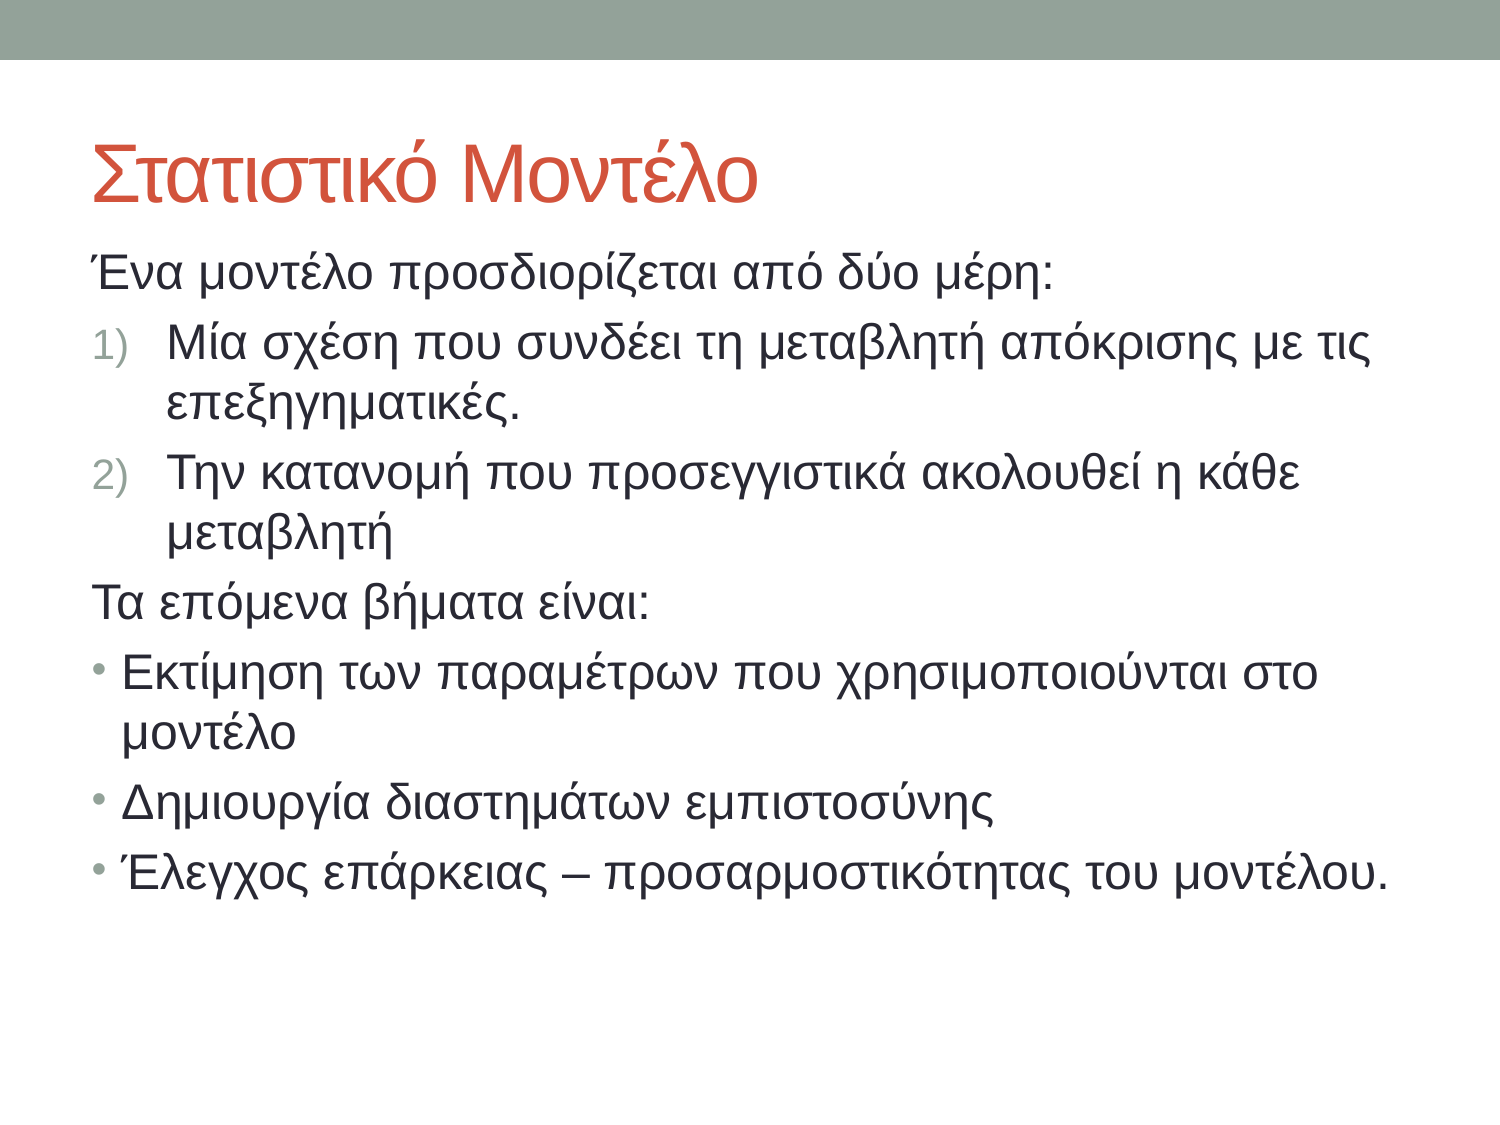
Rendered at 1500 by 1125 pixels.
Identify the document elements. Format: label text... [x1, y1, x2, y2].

list Ένα μοντέλο προσδιορίζεται από δύο μέρη: Μία σχέση που συνδέει τη μεταβλητή απόκρισης με τις επεξηγηματικές. Την κατανομή που προσεγγιστικά ακολουθεί η κάθε μεταβλητή Τα επόμενα βήματα είναι: Εκτίμηση των παραμέτρων που χρησιμοποιούνται στο μοντέλο Δημιουργία διαστημάτων εμπιστοσύνης Έλεγχος επάρκειας – προσαρμοστικότητας του μοντέλου. [76, 231, 1427, 975]
title Στατιστικό Μοντέλο [75, 87, 1425, 250]
